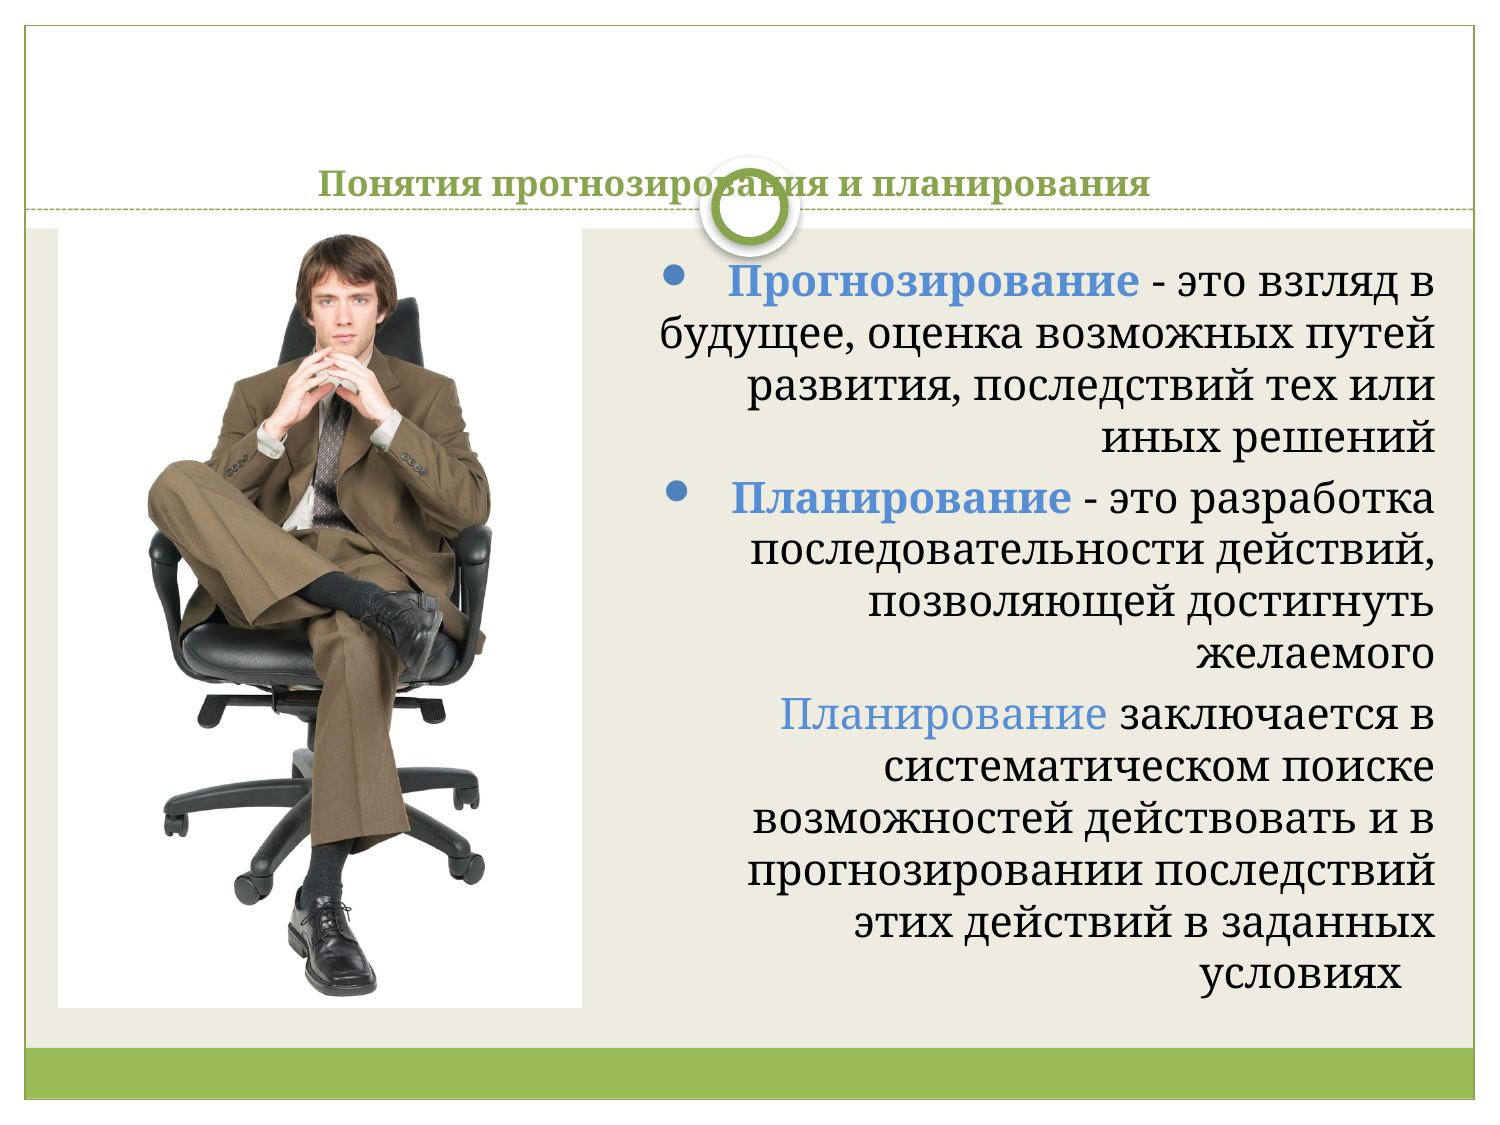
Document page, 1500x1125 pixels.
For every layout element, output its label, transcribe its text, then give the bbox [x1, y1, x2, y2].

title Понятия прогнозирования и планирования [35, 23, 1436, 254]
list Прогнозирование - это взгляд в будущее, оценка возможных путей развития, последствий тех или иных решений Планирование - это разработка последовательности действий, позволяющей достигнуть желаемого Планирование заключается в систематическом поиске возможностей действовать и в прогнозировании последствий этих действий в заданных условиях [597, 246, 1451, 1020]
picture [58, 222, 583, 1008]
